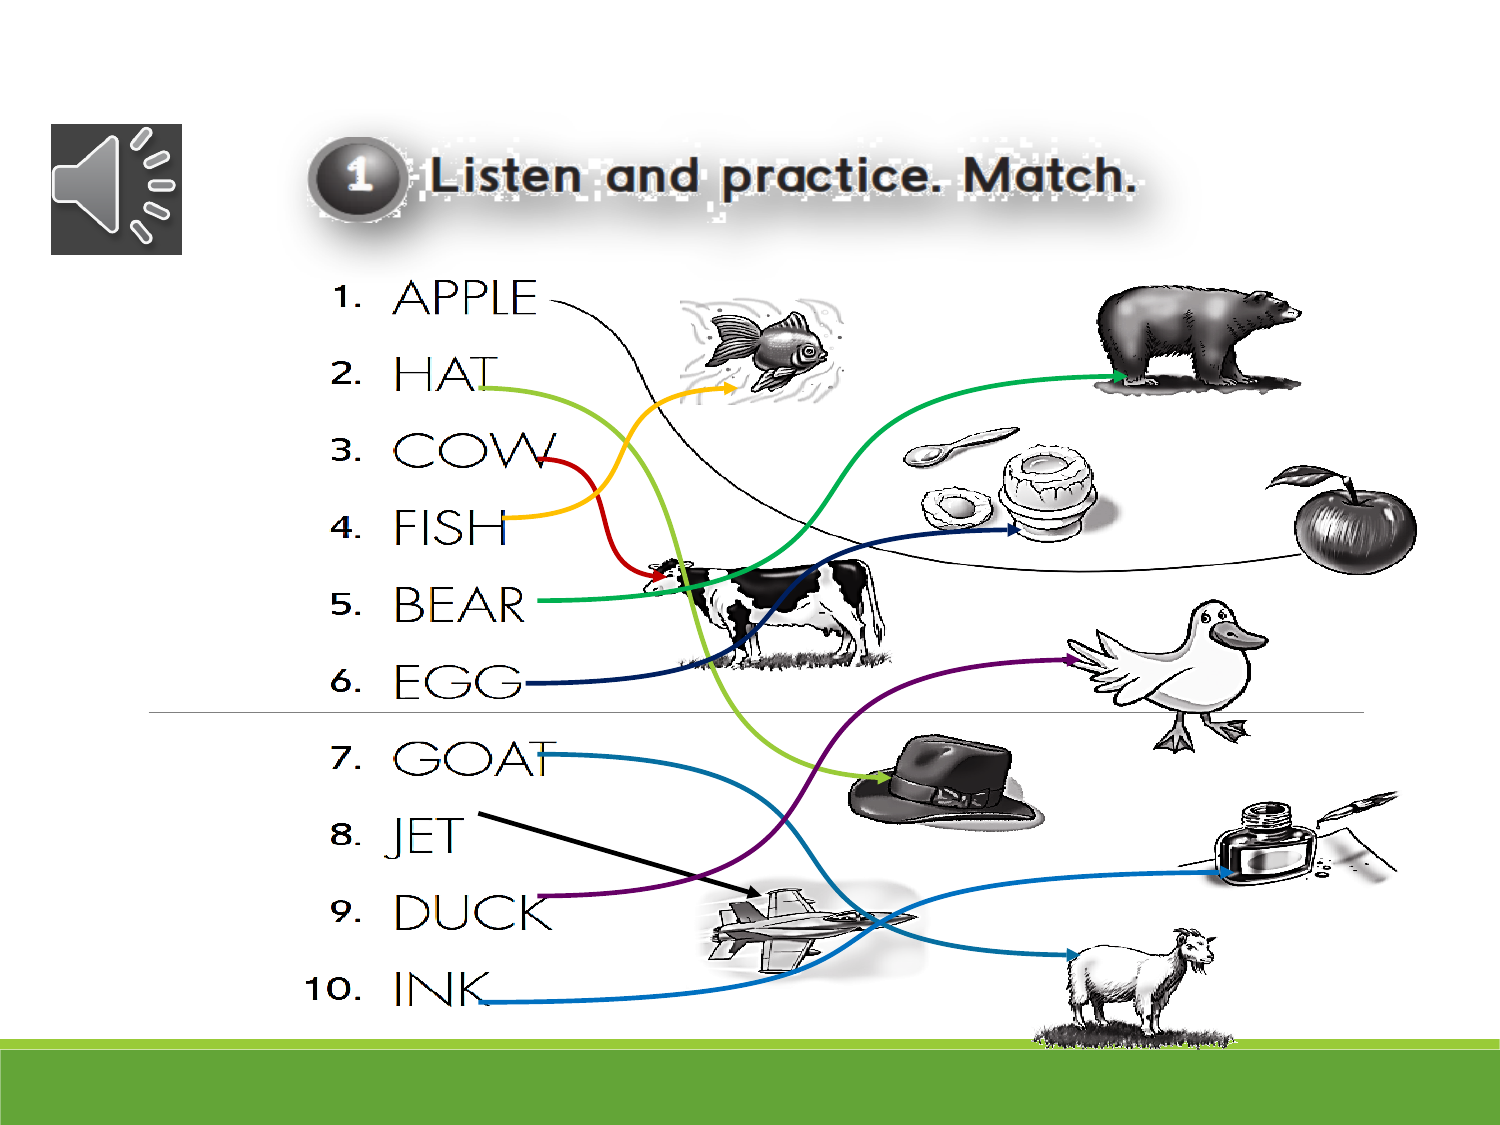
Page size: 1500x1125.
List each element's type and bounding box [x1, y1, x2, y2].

text_box [477, 871, 1235, 1003]
text_box [536, 659, 1082, 868]
text_box [477, 387, 534, 779]
text_box [525, 529, 1023, 684]
text_box [477, 812, 534, 870]
picture [306, 136, 1147, 224]
picture [288, 255, 1424, 1051]
picture [49, 122, 184, 256]
text_box [501, 387, 534, 519]
text_box [536, 375, 1129, 602]
